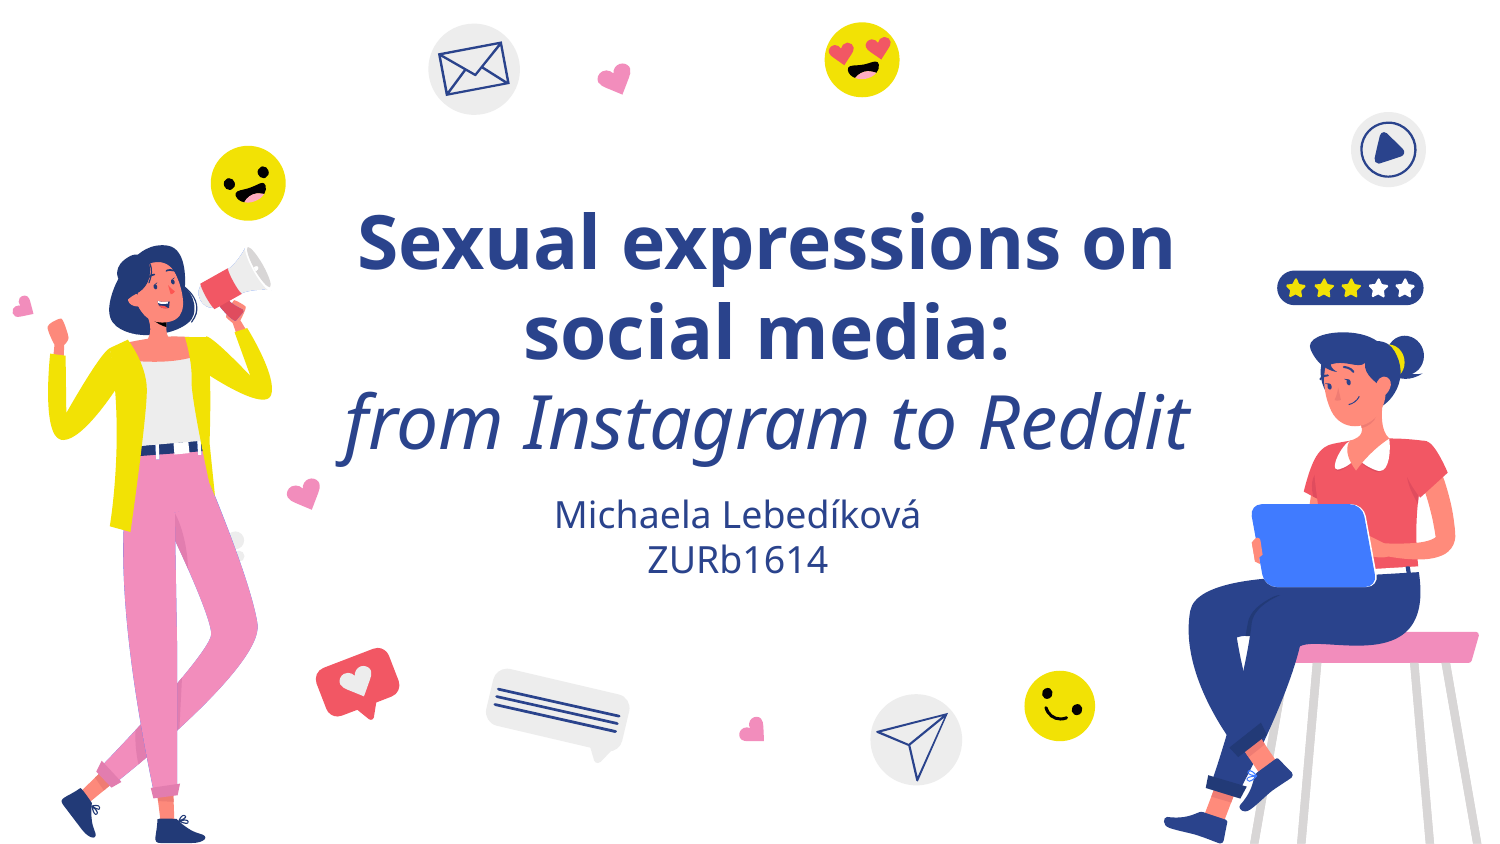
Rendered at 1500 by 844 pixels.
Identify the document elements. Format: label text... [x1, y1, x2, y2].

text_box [484, 668, 632, 764]
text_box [864, 693, 968, 786]
text_box [597, 63, 631, 95]
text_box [824, 22, 900, 98]
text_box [313, 647, 402, 721]
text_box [1024, 670, 1096, 742]
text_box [1161, 332, 1482, 844]
subtitle Michaela Lebedíková ZURb1614 [454, 470, 1021, 601]
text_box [1350, 111, 1427, 188]
text_box [739, 716, 764, 742]
text_box [12, 295, 34, 317]
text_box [421, 23, 527, 116]
title Sexual expressions on social media: from Instagram to Reddit [282, 189, 1253, 469]
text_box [1276, 270, 1424, 306]
text_box [286, 478, 320, 510]
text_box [210, 145, 286, 221]
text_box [40, 244, 278, 844]
